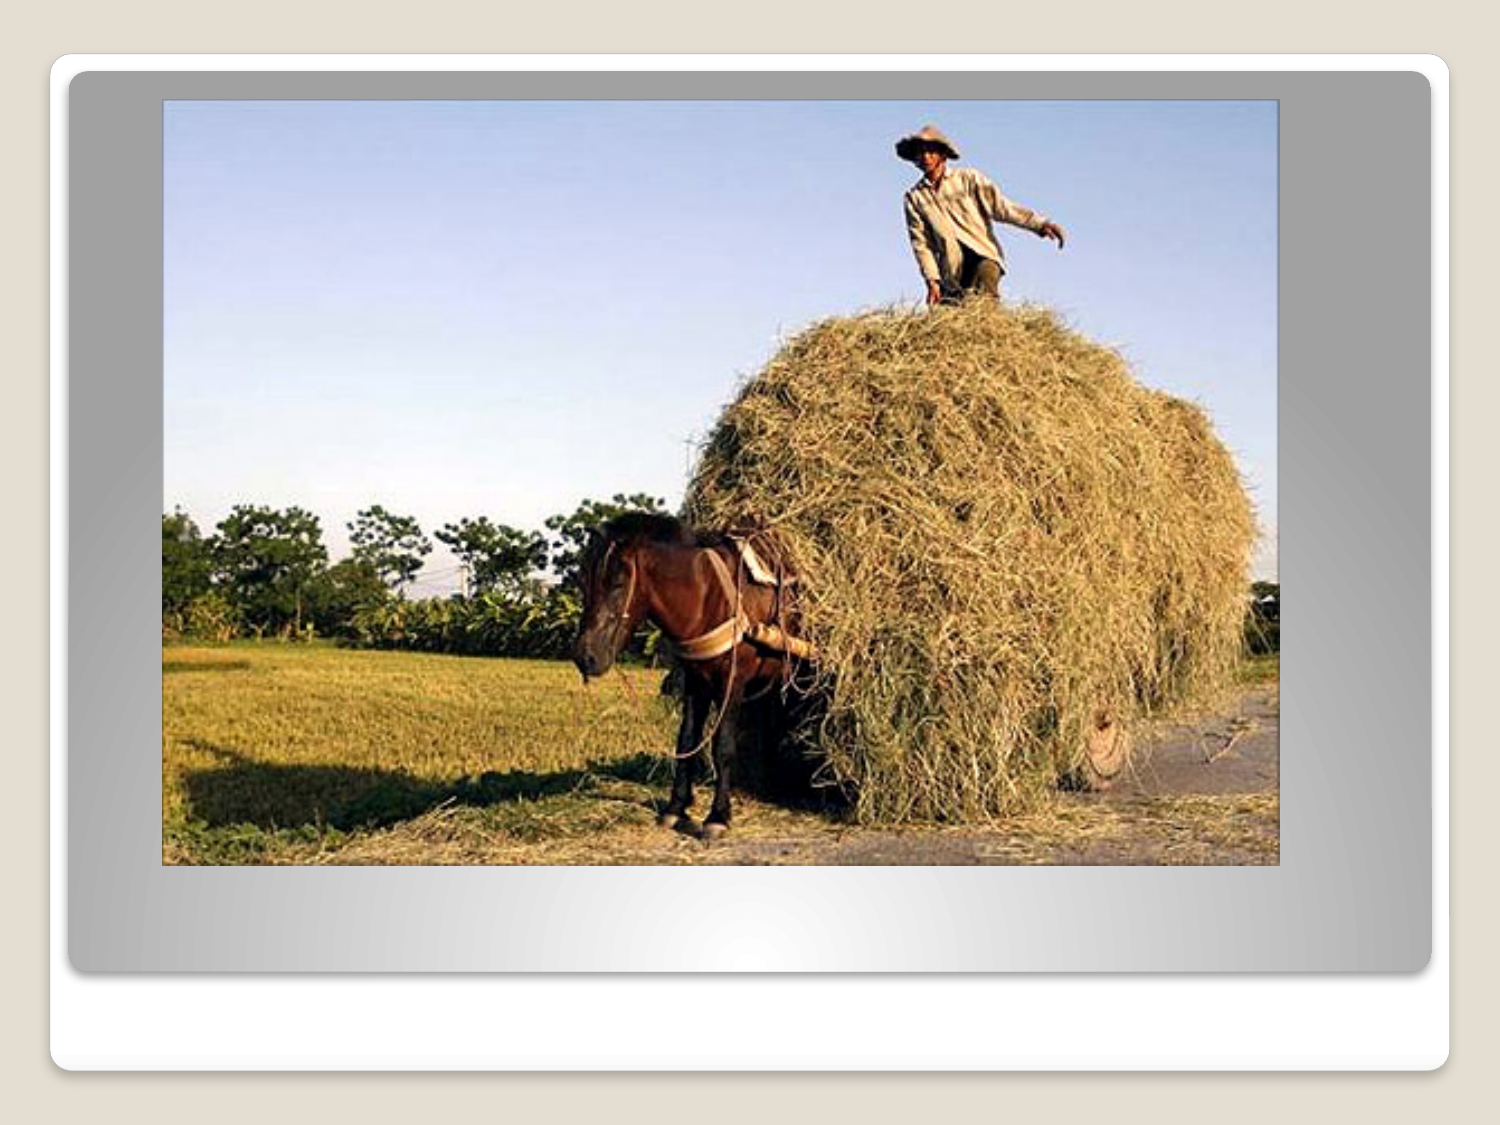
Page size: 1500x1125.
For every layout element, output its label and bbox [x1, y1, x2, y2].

picture [162, 99, 1280, 867]
